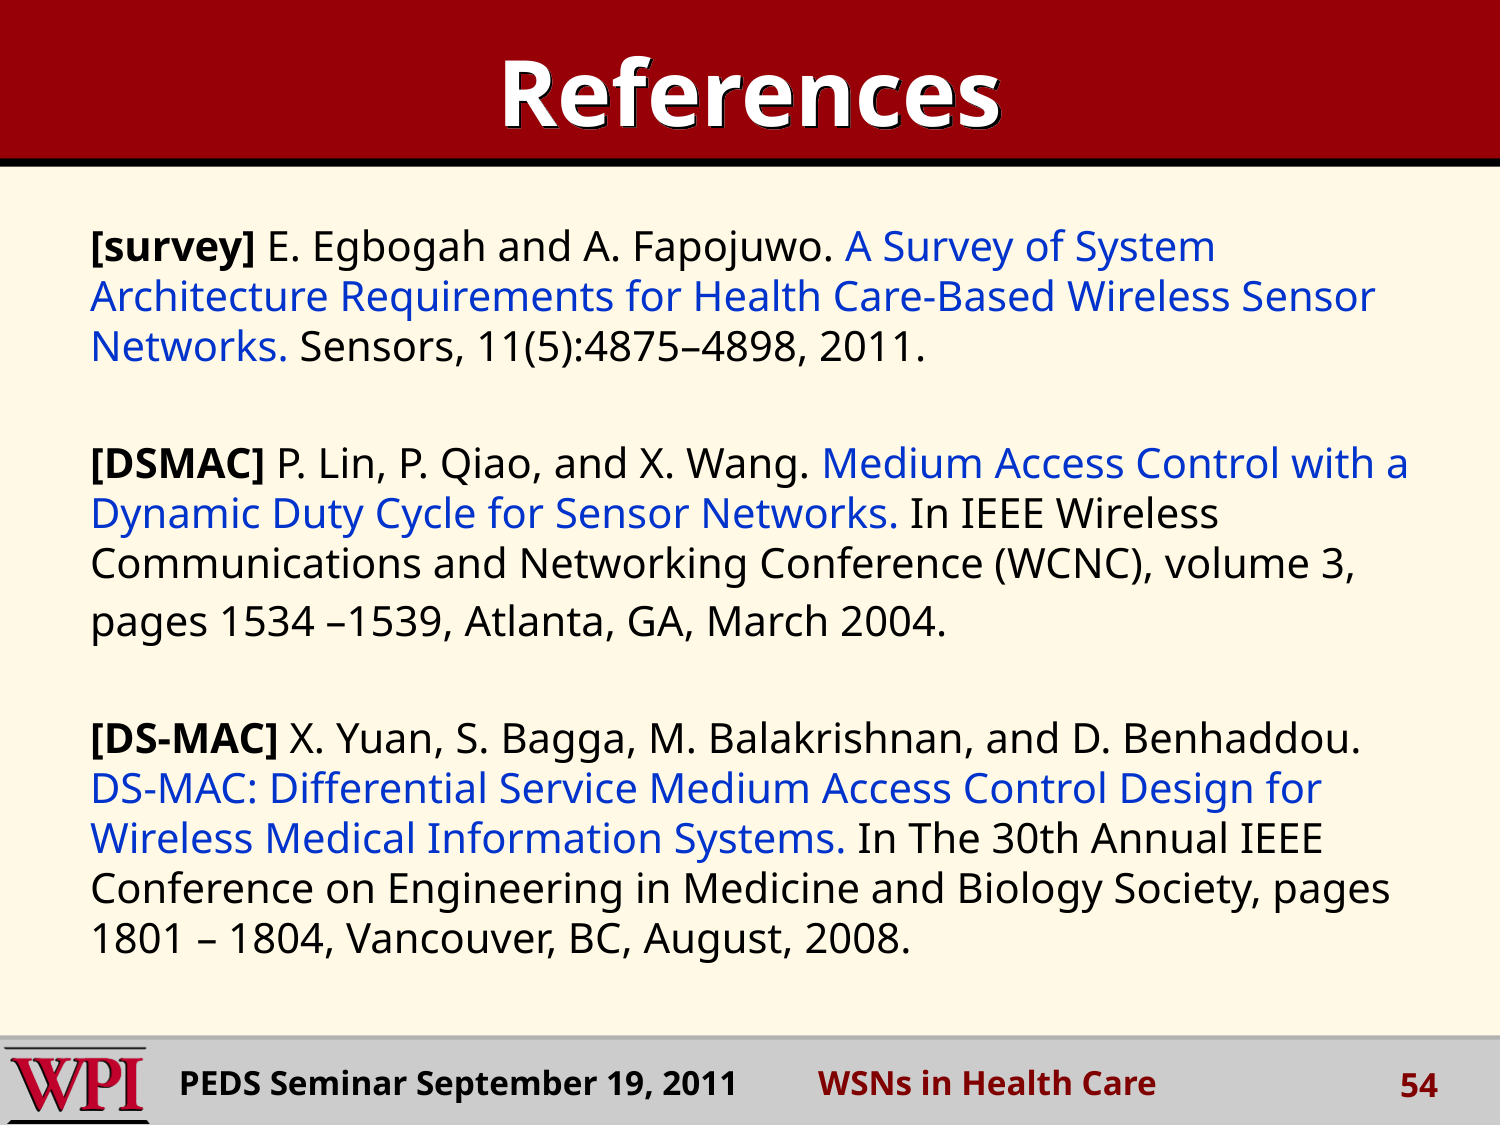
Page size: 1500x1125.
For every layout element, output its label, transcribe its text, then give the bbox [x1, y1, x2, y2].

list [survey] E. Egbogah and A. Fapojuwo. A Survey of System Architecture Requirements for Health Care-Based Wireless Sensor Networks. Sensors, 11(5):4875–4898, 2011. [DSMAC] P. Lin, P. Qiao, and X. Wang. Medium Access Control with a Dynamic Duty Cycle for Sensor Networks. In IEEE Wireless Communications and Networking Conference (WCNC), volume 3, pages 1534 –1539, Atlanta, GA, March 2004. [DS-MAC] X. Yuan, S. Bagga, M. Balakrishnan, and D. Benhaddou. DS-MAC: Differential Service Medium Access Control Design for Wireless Medical Information Systems. In The 30th Annual IEEE Conference on Engineering in Medicine and Biology Society, pages 1801 – 1804, Vancouver, BC, August, 2008. [74, 212, 1426, 1001]
picture [0, 167, 1500, 1035]
picture [0, 1040, 1500, 1125]
picture [0, 0, 1500, 158]
slide_number 54 [1344, 1056, 1495, 1095]
footer PEDS Seminar September 19, 2011 WSNs in Health Care [163, 1054, 1337, 1122]
title References [29, 18, 1471, 150]
